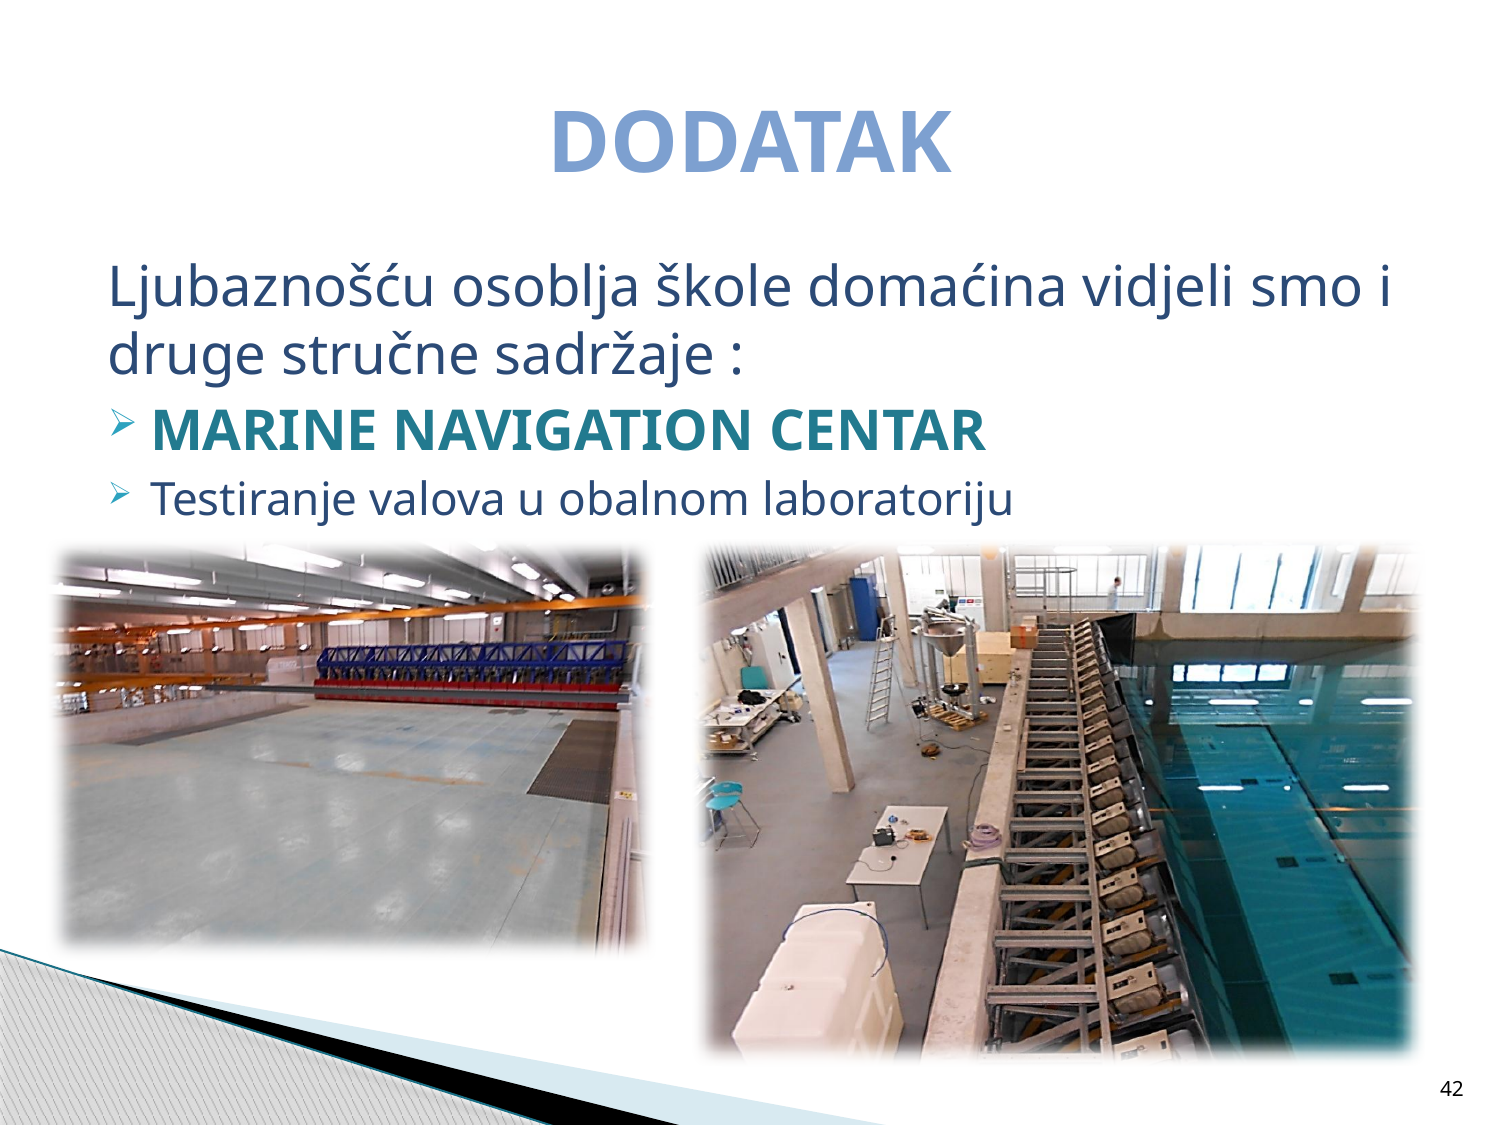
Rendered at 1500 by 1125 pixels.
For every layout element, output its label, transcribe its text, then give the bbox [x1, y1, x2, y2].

title DODATAK [75, 45, 1425, 233]
picture [691, 538, 1426, 1067]
picture [46, 538, 657, 962]
list Ljubaznošću osoblja škole domaćina vidjeli smo i druge stručne sadržaje : MARINE NAVIGATION CENTAR Testiranje valova u obalnom laboratoriju [75, 242, 1425, 986]
slide_number 42 [1418, 1051, 1479, 1112]
